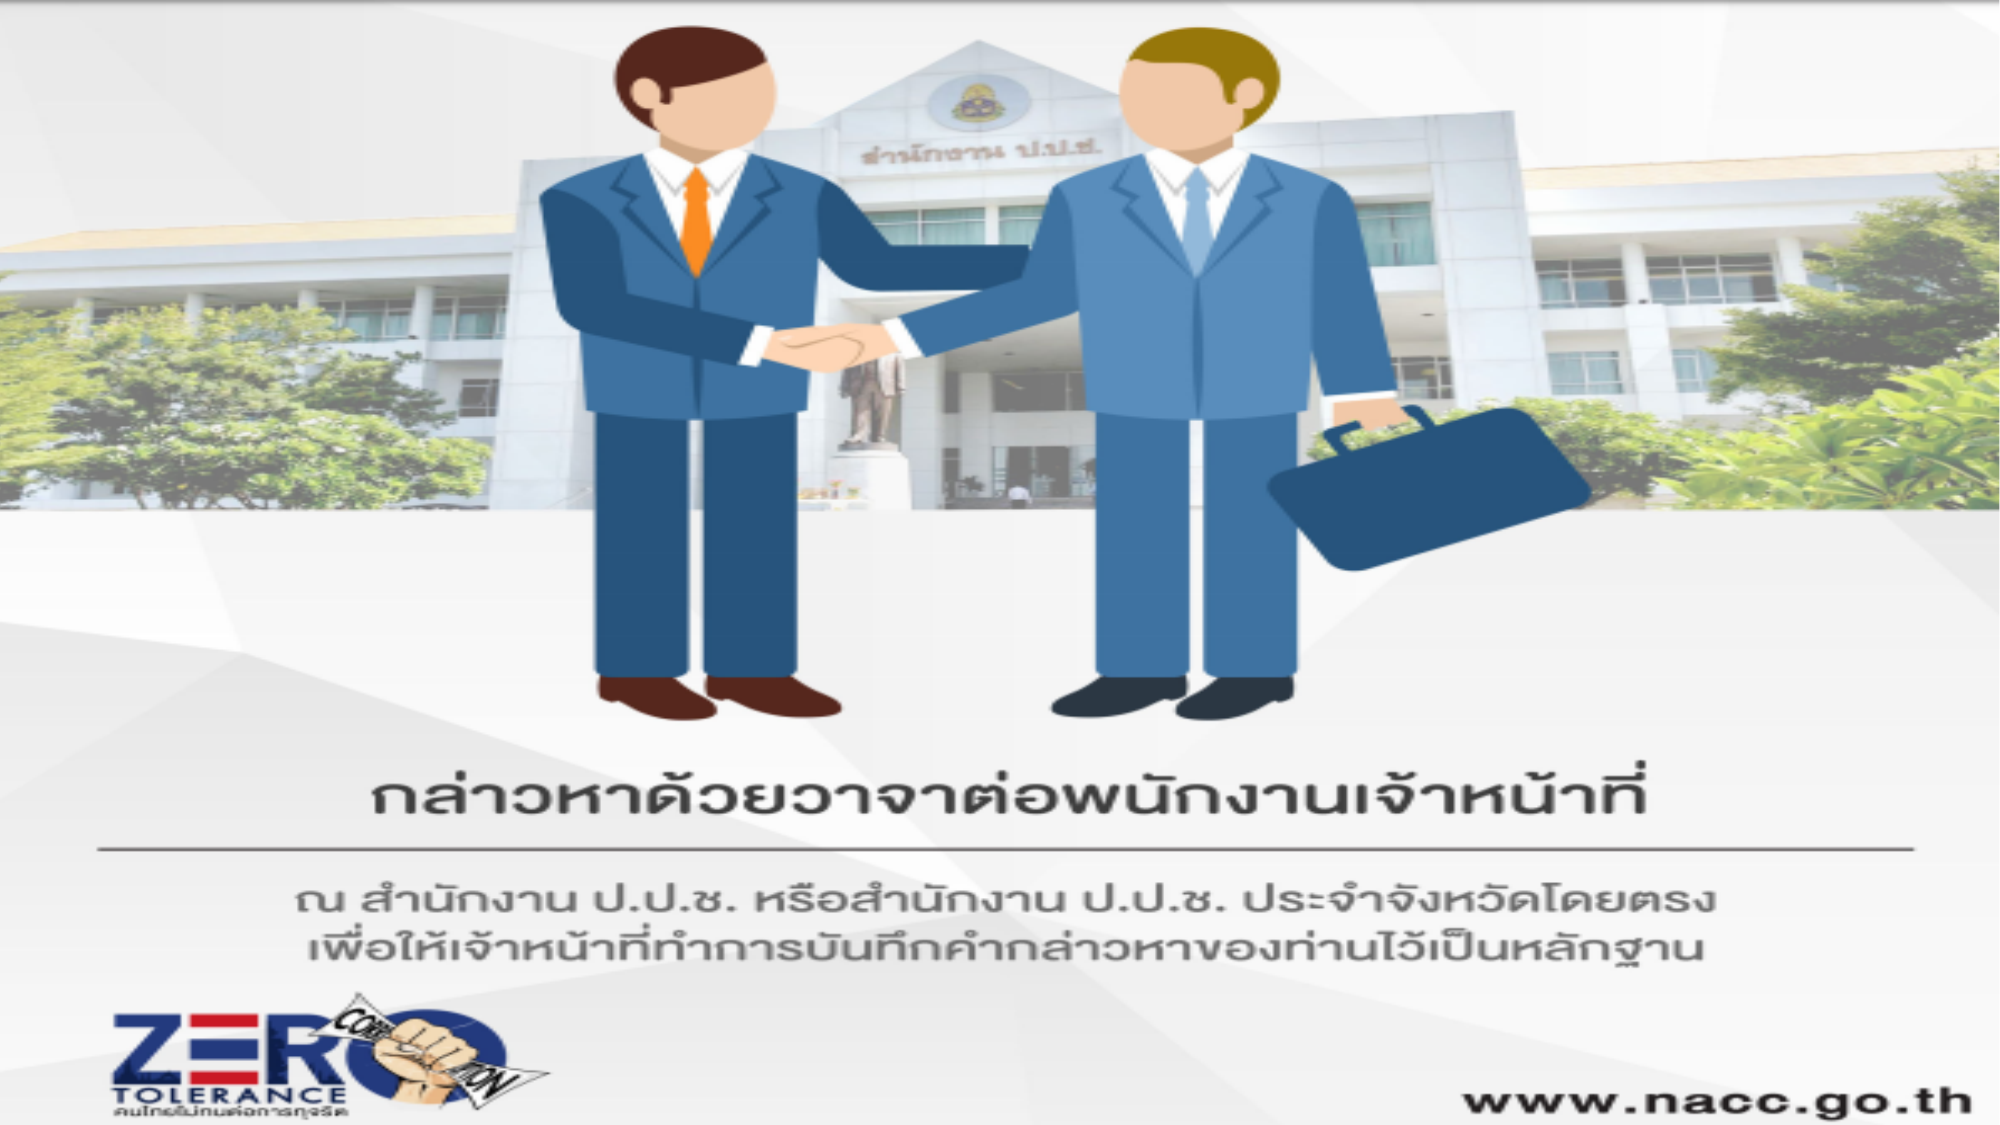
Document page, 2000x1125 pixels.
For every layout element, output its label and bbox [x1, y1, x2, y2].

list [0, 0, 2000, 1125]
